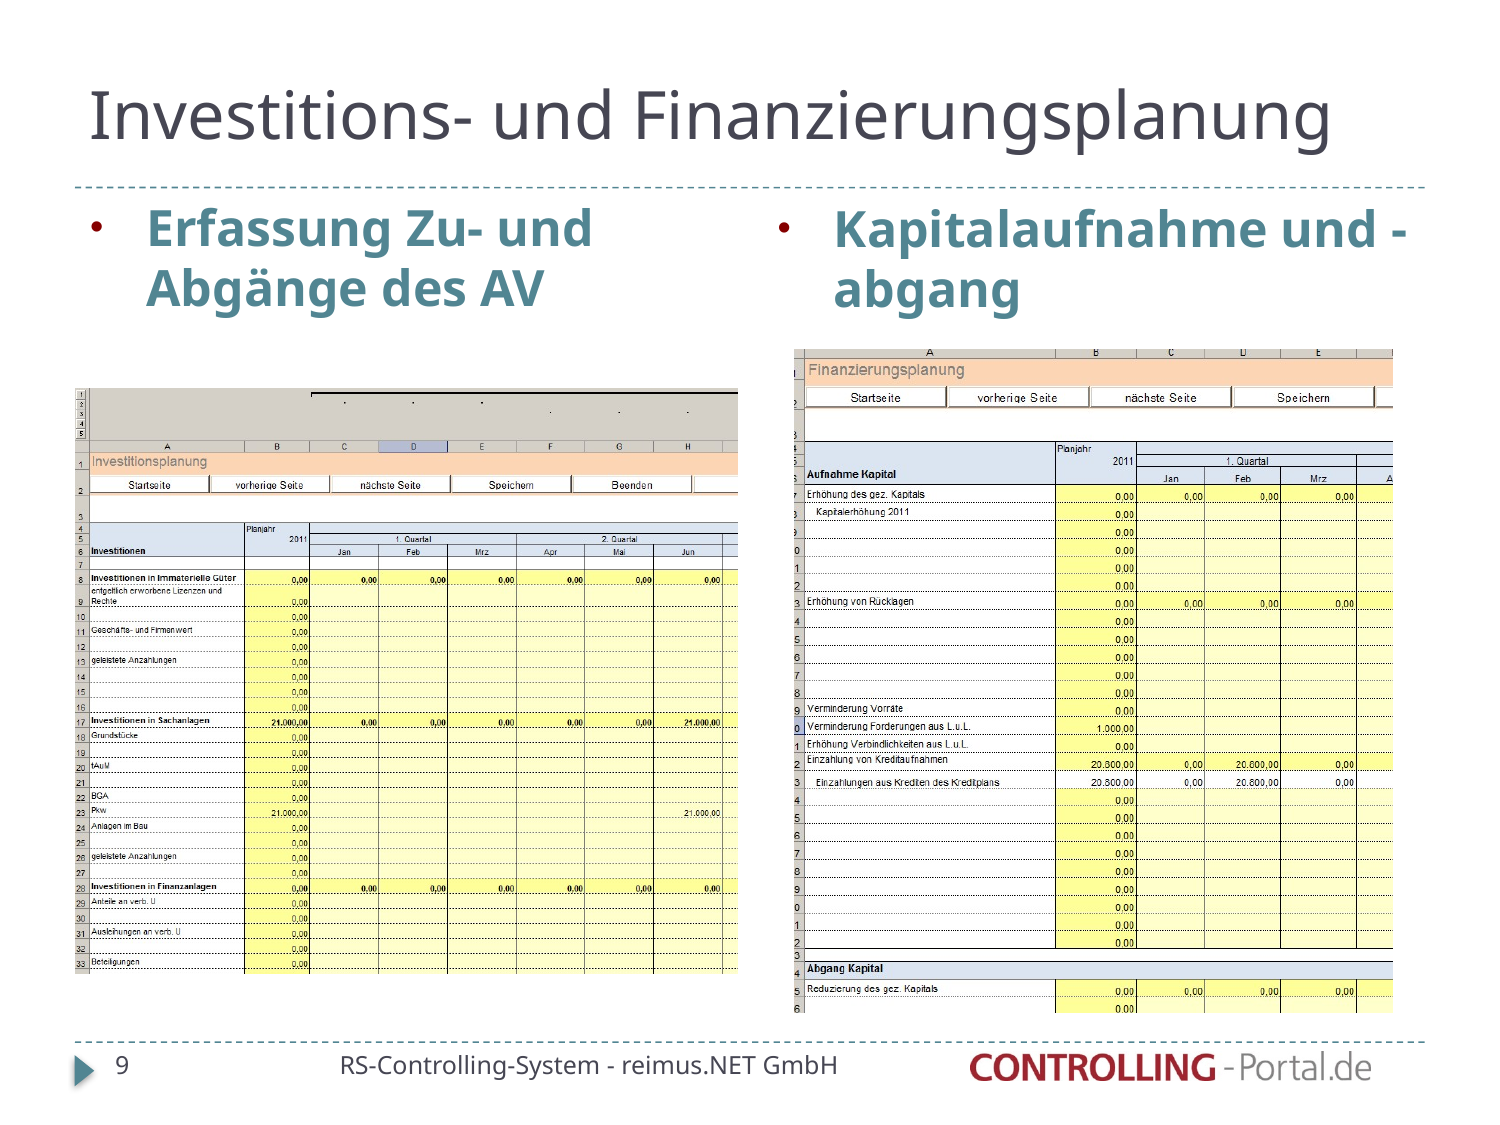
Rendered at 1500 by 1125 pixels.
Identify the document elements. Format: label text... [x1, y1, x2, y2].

slide_number 9 [100, 1042, 337, 1103]
title Investitions- und Finanzierungsplanung [75, 37, 1425, 188]
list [794, 349, 1394, 1013]
picture [970, 1051, 1371, 1081]
list Kapitalaufnahme und -abgang [762, 212, 1426, 325]
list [74, 388, 738, 975]
footer RS-Controlling-System - reimus.NET GmbH [337, 1042, 857, 1103]
list Erfassung Zu- und Abgänge des AV [75, 210, 738, 324]
